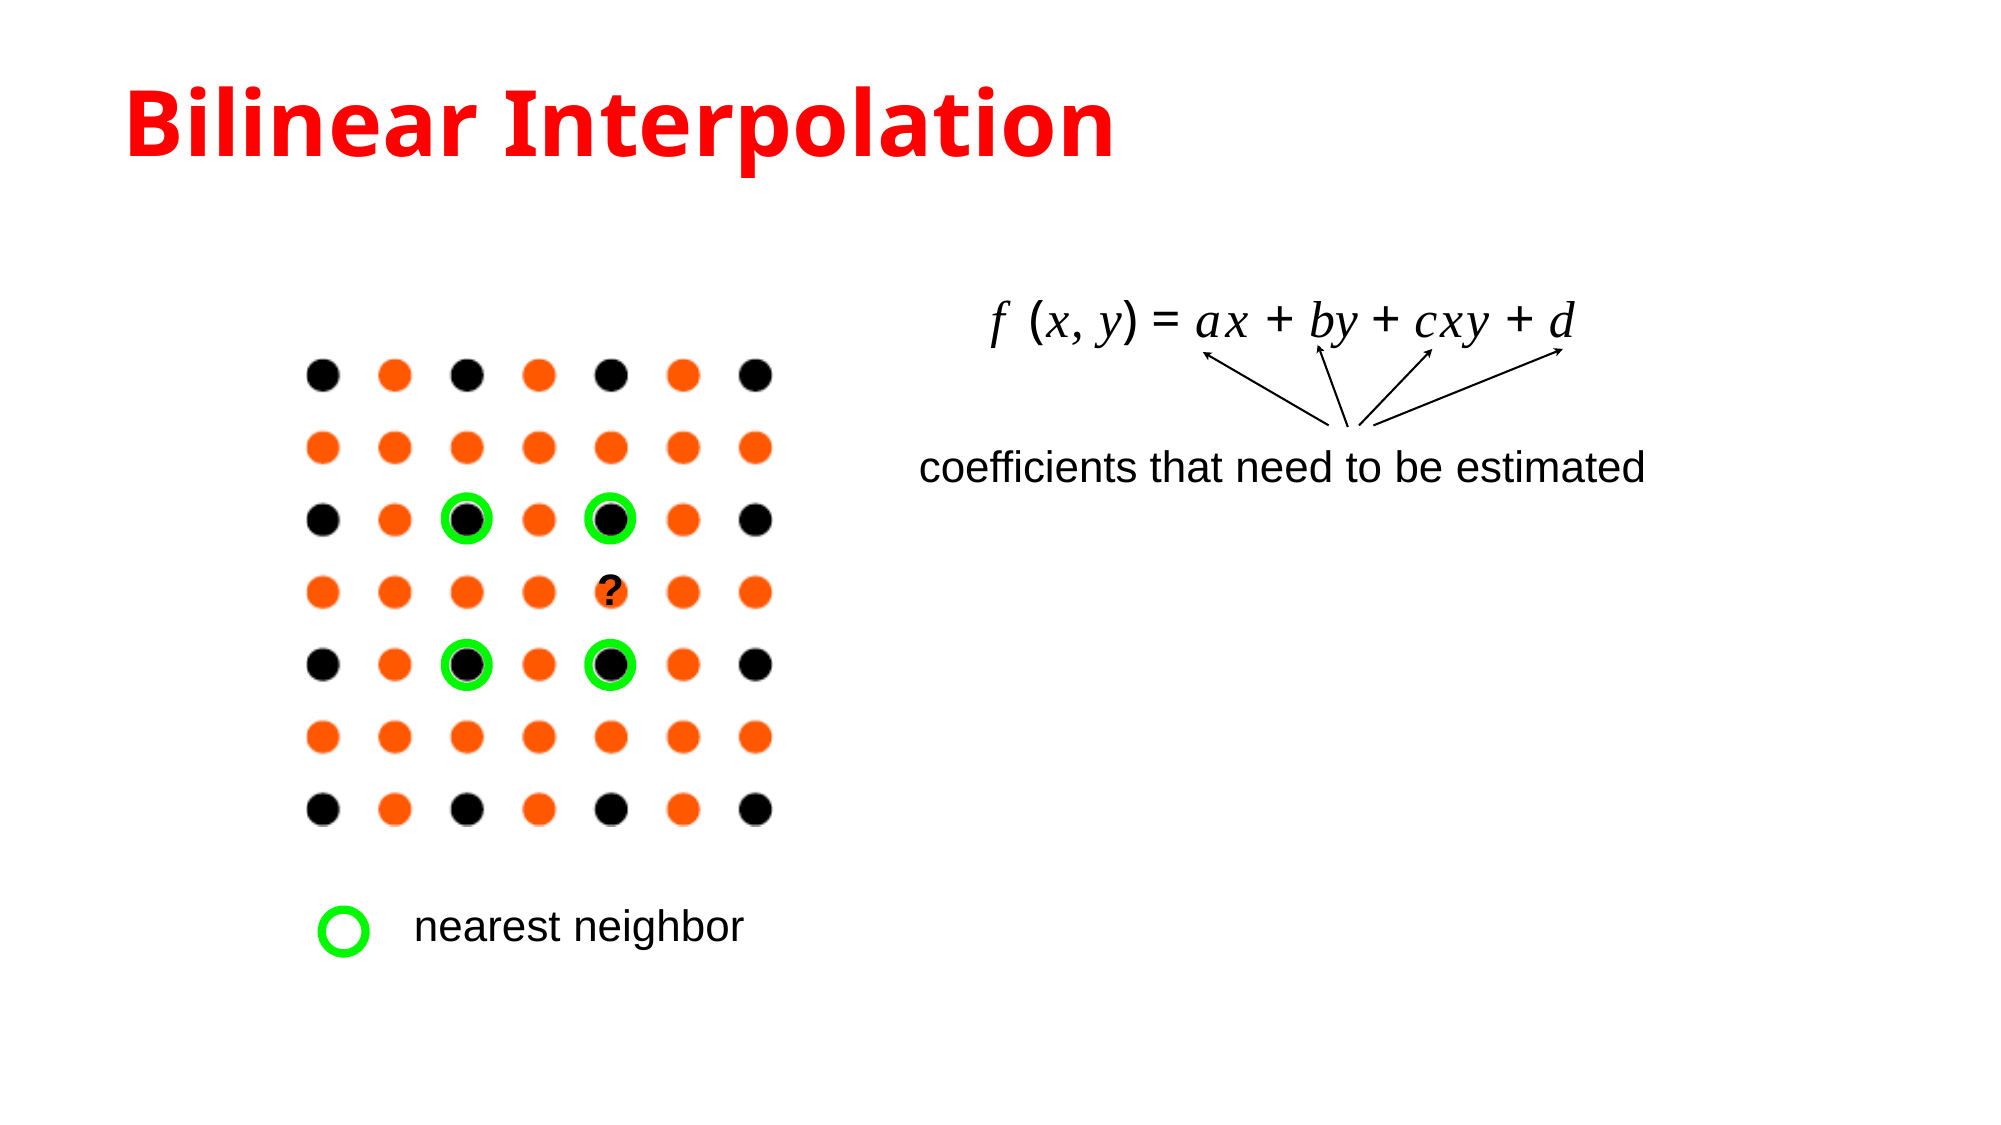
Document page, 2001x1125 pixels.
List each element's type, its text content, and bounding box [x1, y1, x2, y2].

text_box [444, 643, 489, 687]
text_box [588, 643, 633, 687]
title Bilinear Interpolation [120, 23, 1334, 214]
text_box [588, 496, 633, 541]
text_box nearest neighbor [412, 896, 746, 951]
text_box f (x, y) = ax + by + cxy + d coefficients that need to be estimated [917, 283, 1649, 492]
text_box ? [595, 559, 626, 614]
text_box [444, 496, 489, 541]
text_box [306, 358, 774, 827]
text_box [321, 909, 366, 954]
